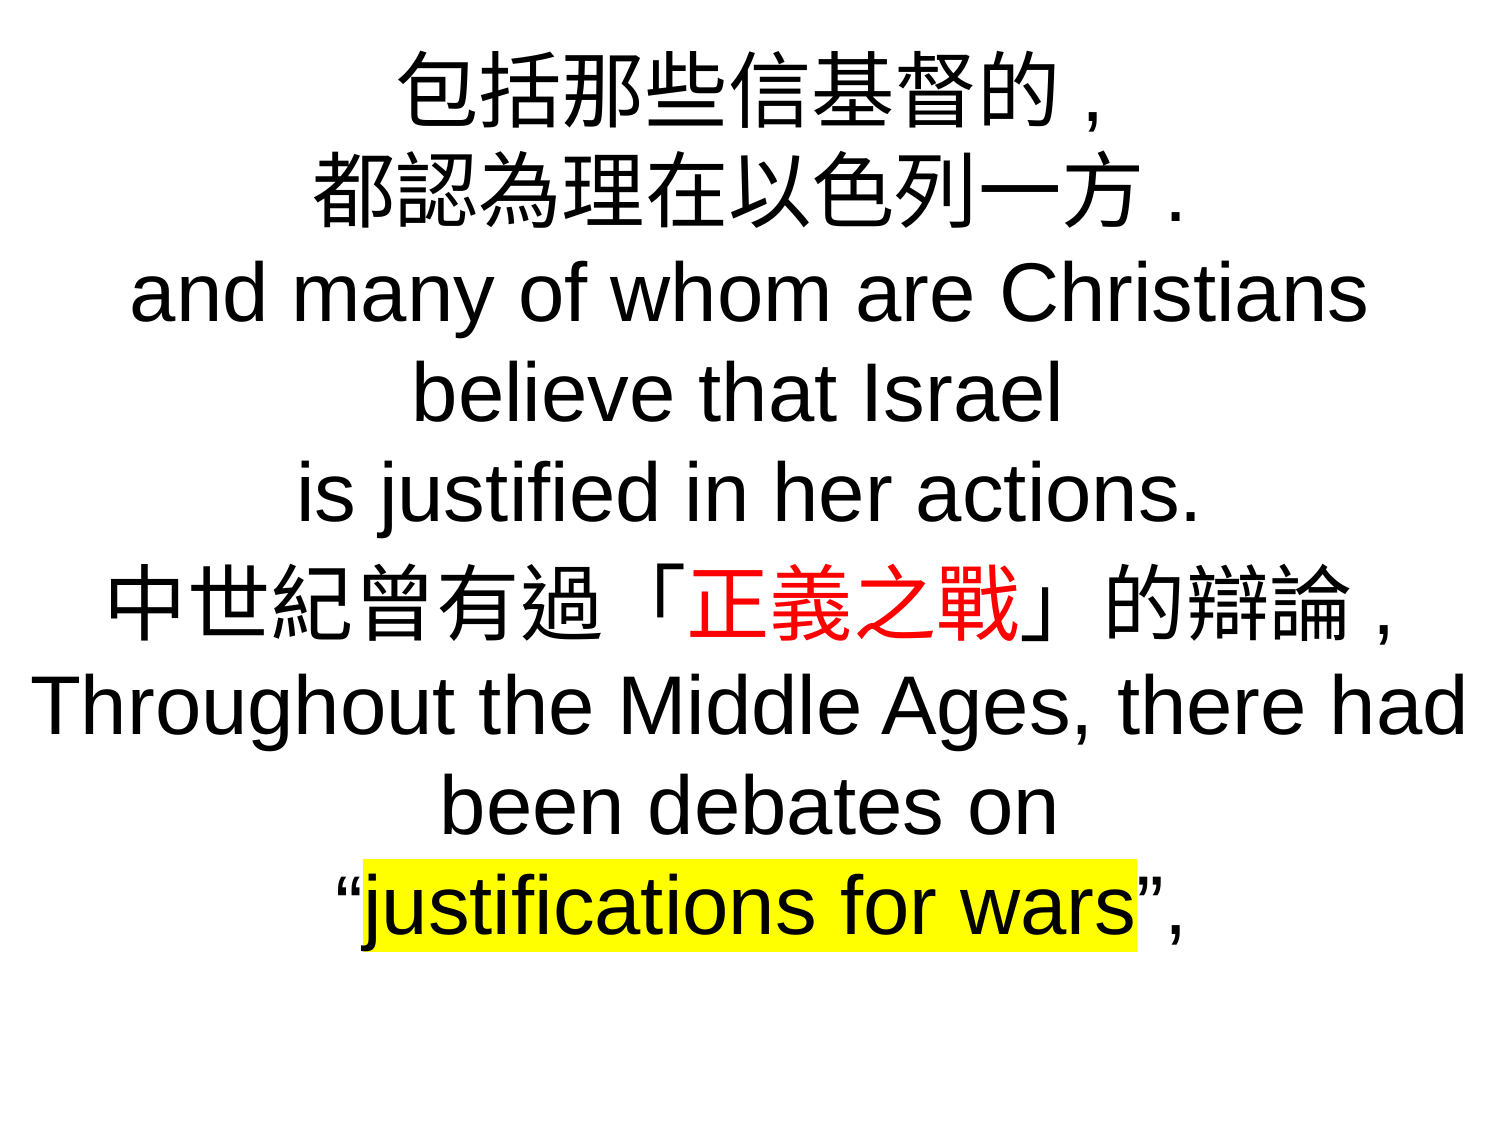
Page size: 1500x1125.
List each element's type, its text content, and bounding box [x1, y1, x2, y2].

subtitle 包括那些信基督的, 都認為理在以色列一方. and many of whom are Christians believe that Israel is justified in her actions. 中世紀曾有過「正義之戰」的辯論, Throughout the Middle Ages, there had been debates on “justifications for wars”, [0, 30, 1500, 1094]
